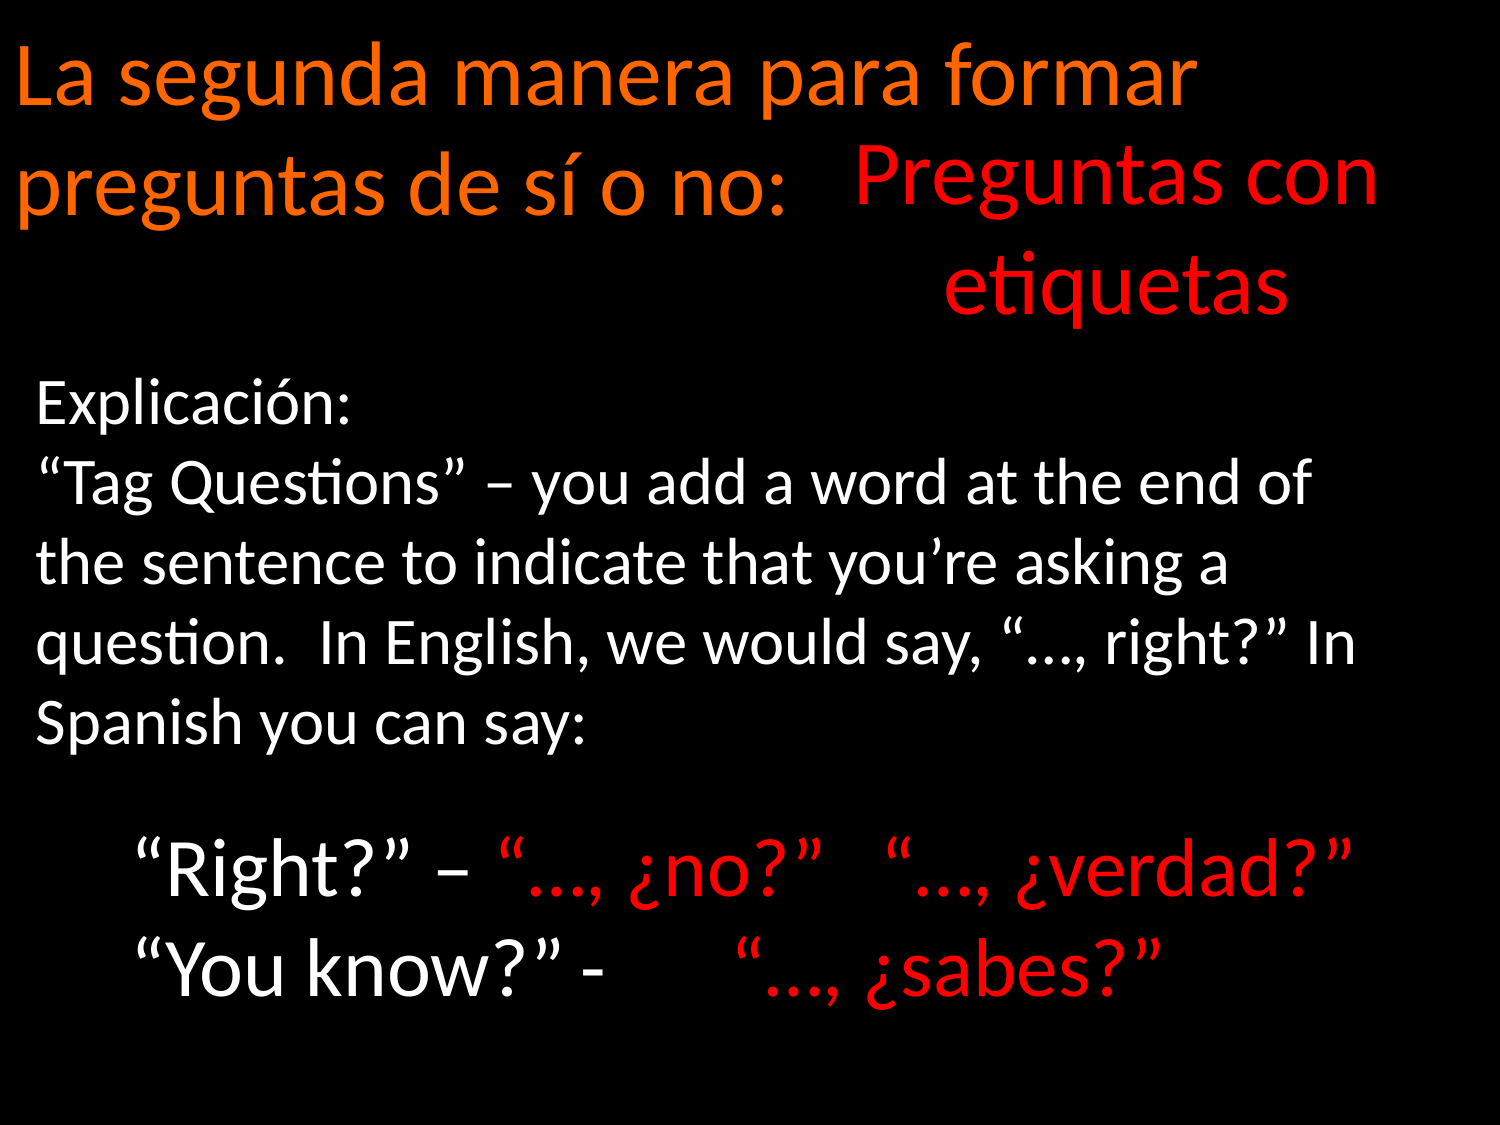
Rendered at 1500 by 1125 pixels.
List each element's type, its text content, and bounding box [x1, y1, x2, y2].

text_box Preguntas con etiquetas [815, 105, 1420, 341]
text_box La segunda manera para formar preguntas de sí o no: [0, 6, 1349, 242]
text_box Explicación: “Tag Questions” – you add a word at the end of the sentence to indicate that you’re asking a question. In English, we would say, “…, right?” In Spanish you can say: [20, 350, 1420, 765]
text_box “Right?” – “…, ¿no?” “…, ¿verdad?” “You know?” - “…, ¿sabes?” [115, 806, 1500, 1021]
